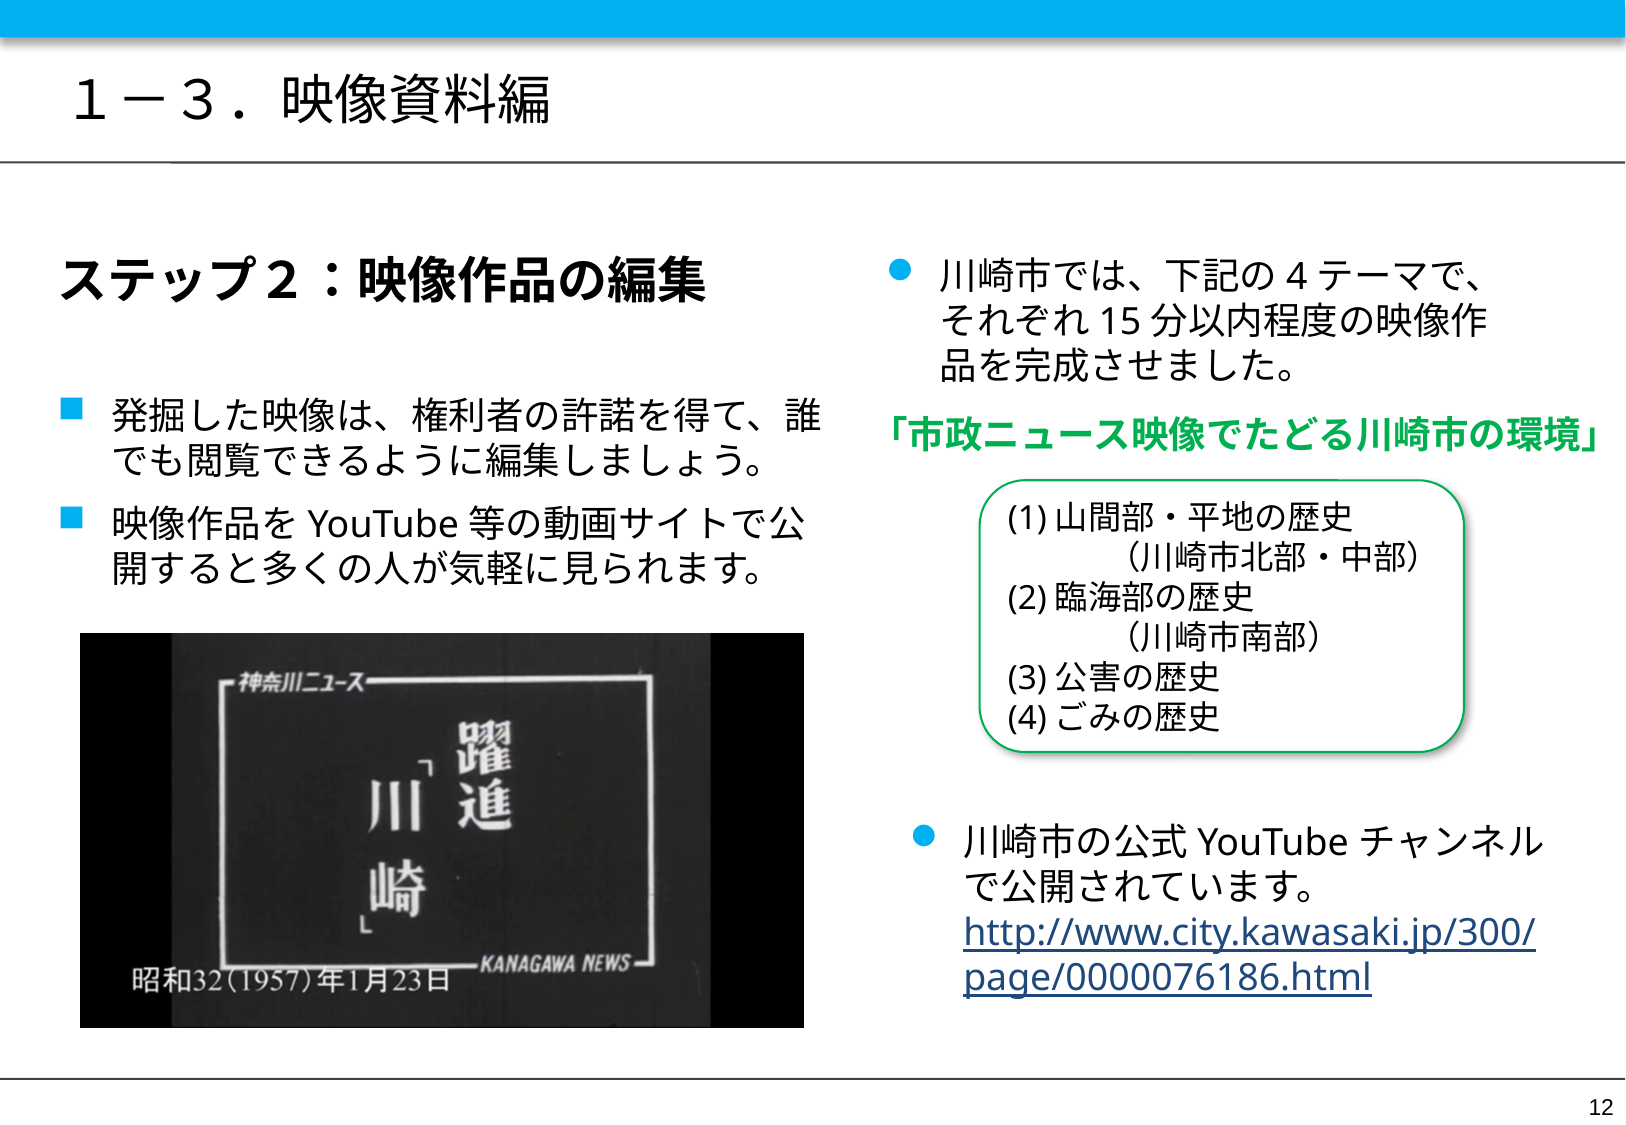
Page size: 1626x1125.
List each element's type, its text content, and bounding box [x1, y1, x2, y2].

text_box 「市政ニュース映像でたどる川崎市の環境」 [855, 403, 1625, 464]
text_box (1)山間部・平地の歴史 （川崎市北部・中部） (2)臨海部の歴史 （川崎市南部） (3)公害の歴史 (4)ごみの歴史 [979, 480, 1464, 753]
picture [79, 633, 804, 1028]
title １－３．映像資料編 [63, 49, 1563, 146]
text_box 川崎市の公式YouTubeチャンネルで公開されています。 http://www.city.kawasaki.jp/300/page/0000076186.html [895, 811, 1595, 1006]
list ステップ２：映像作品の編集 発掘した映像は、権利者の許諾を得て、誰でも閲覧できるように編集しましょう。 映像作品をYouTube等の動画サイトで公開すると多くの人が気軽に見られます。 [57, 243, 837, 1052]
slide_number 12 [1558, 1082, 1625, 1125]
text_box 川崎市では、下記の4テーマで、それぞれ15分以内程度の映像作品を完成させました。 [871, 244, 1535, 395]
